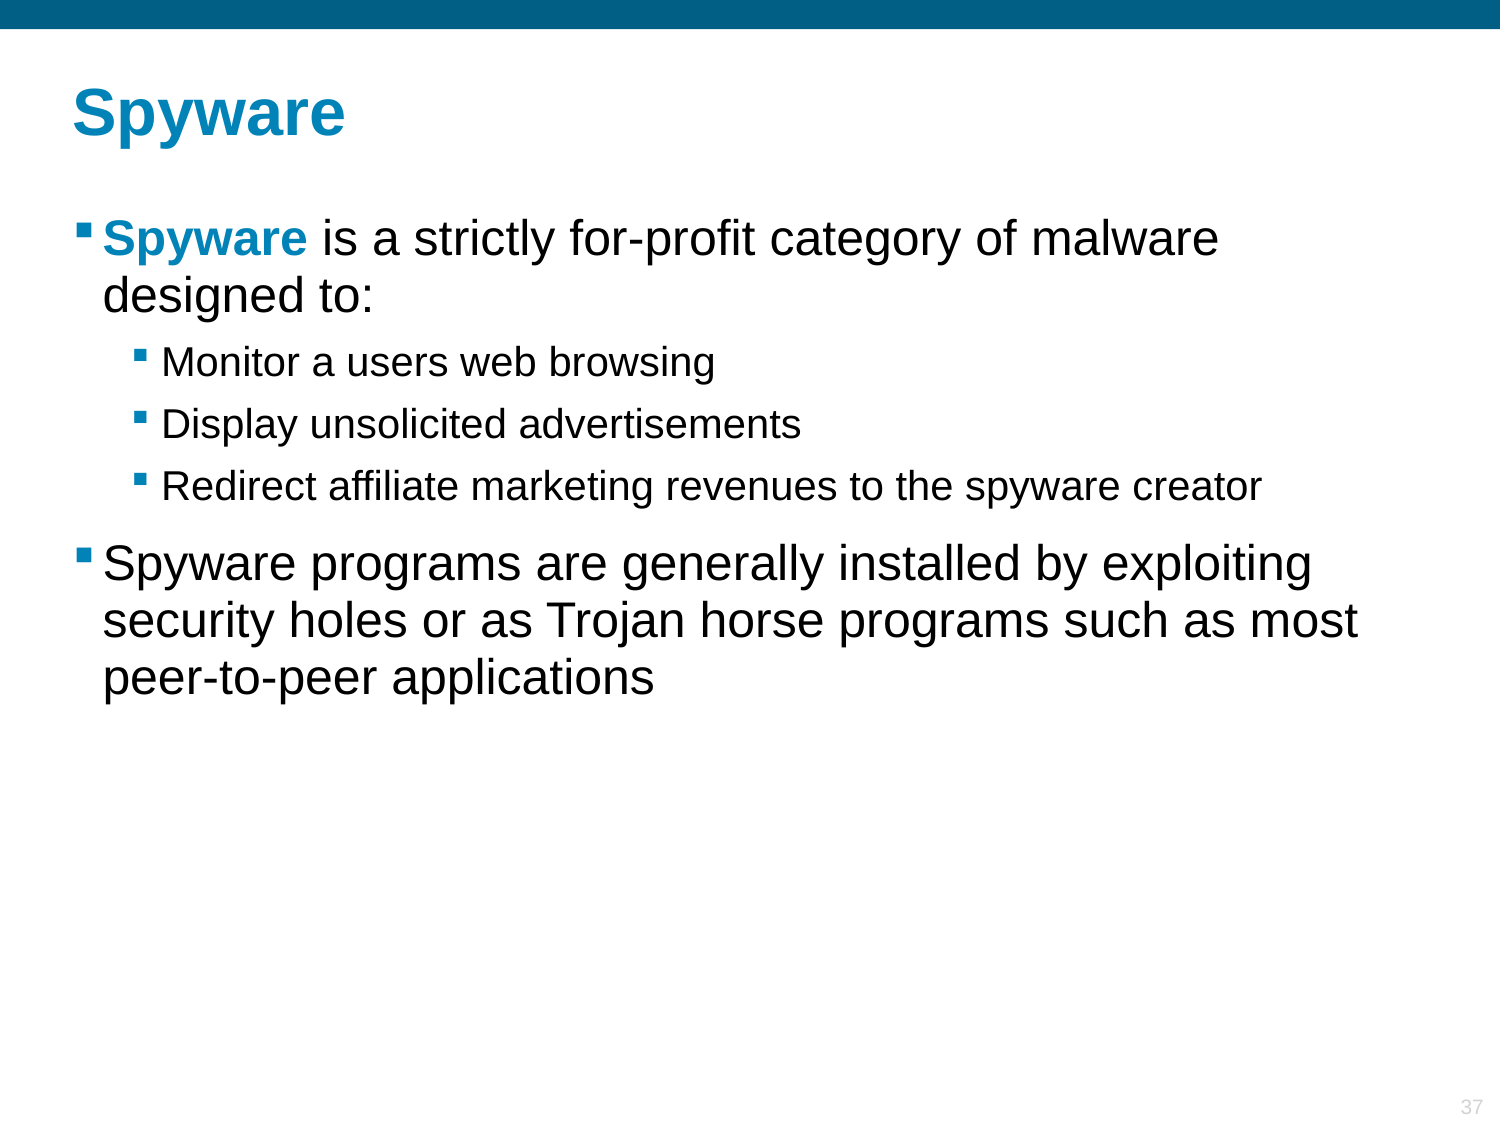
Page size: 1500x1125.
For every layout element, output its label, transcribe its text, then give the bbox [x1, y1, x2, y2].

list Spyware is a strictly for-profit category of malware designed to: Monitor a users web browsing Display unsolicited advertisements Redirect affiliate marketing revenues to the spyware creator Spyware programs are generally installed by exploiting security holes or as Trojan horse programs such as most peer-to-peer applications [58, 202, 1442, 1076]
title Spyware [58, 54, 1442, 174]
